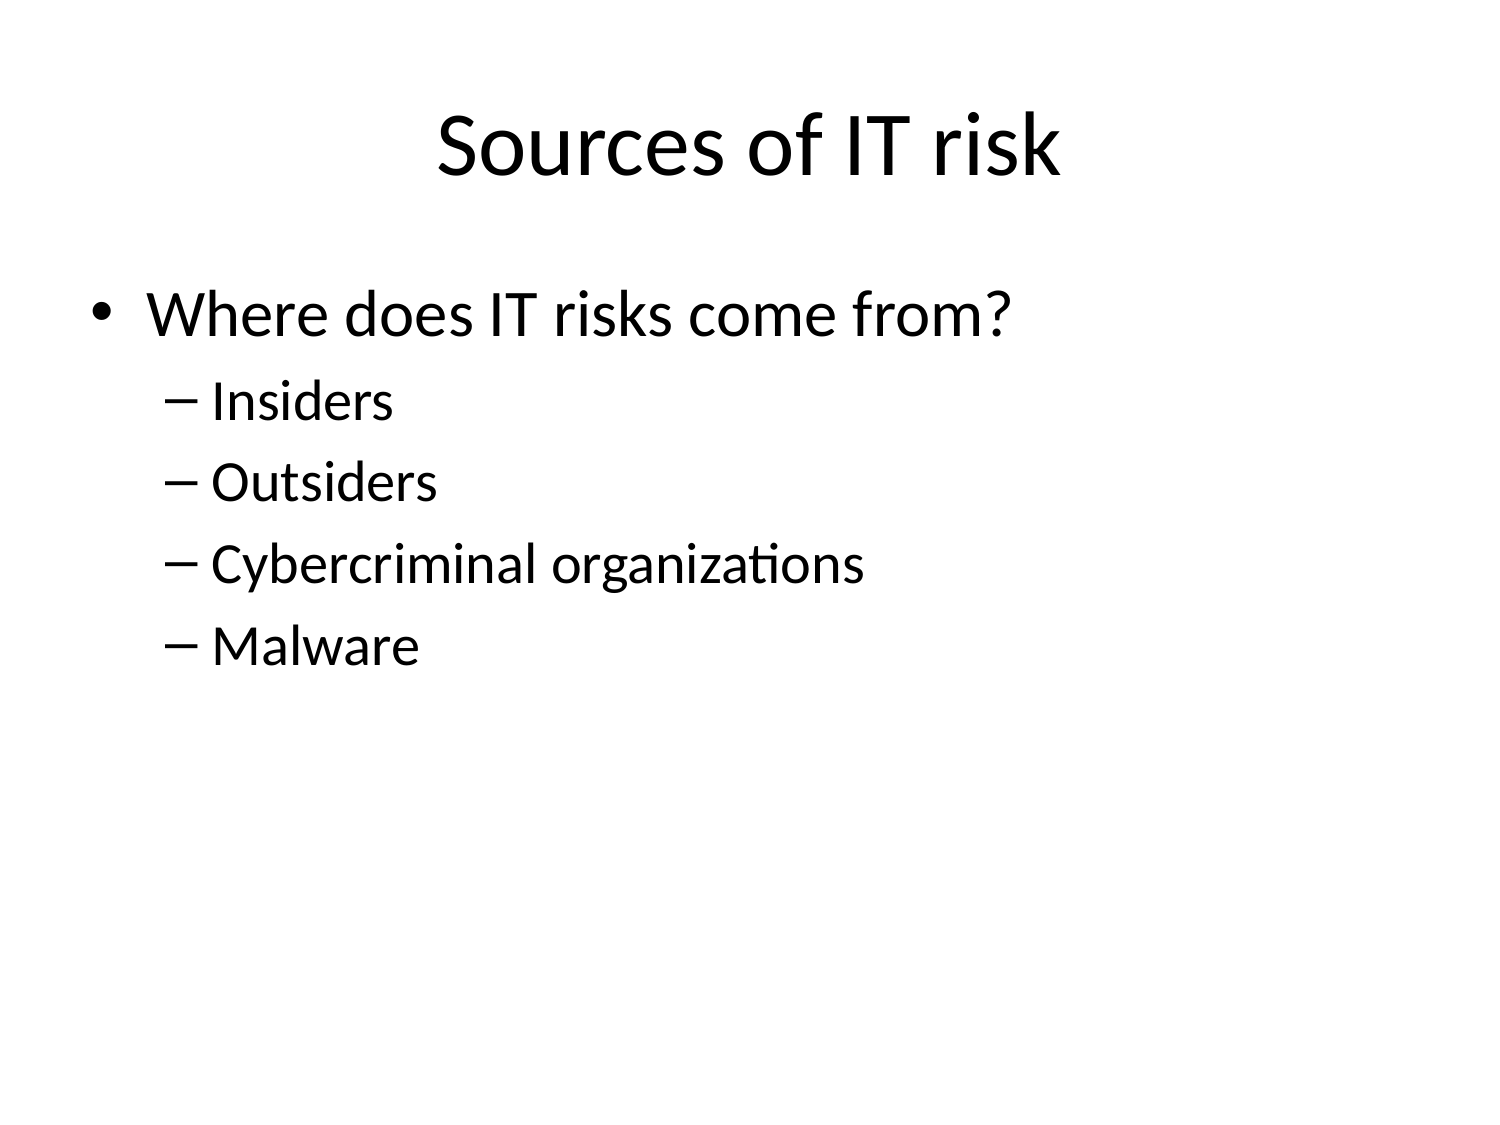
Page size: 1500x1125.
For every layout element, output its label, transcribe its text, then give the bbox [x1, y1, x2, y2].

list Where does IT risks come from? Insiders Outsiders Cybercriminal organizations Malware [75, 262, 1425, 1005]
title Sources of IT risk [75, 45, 1425, 233]
